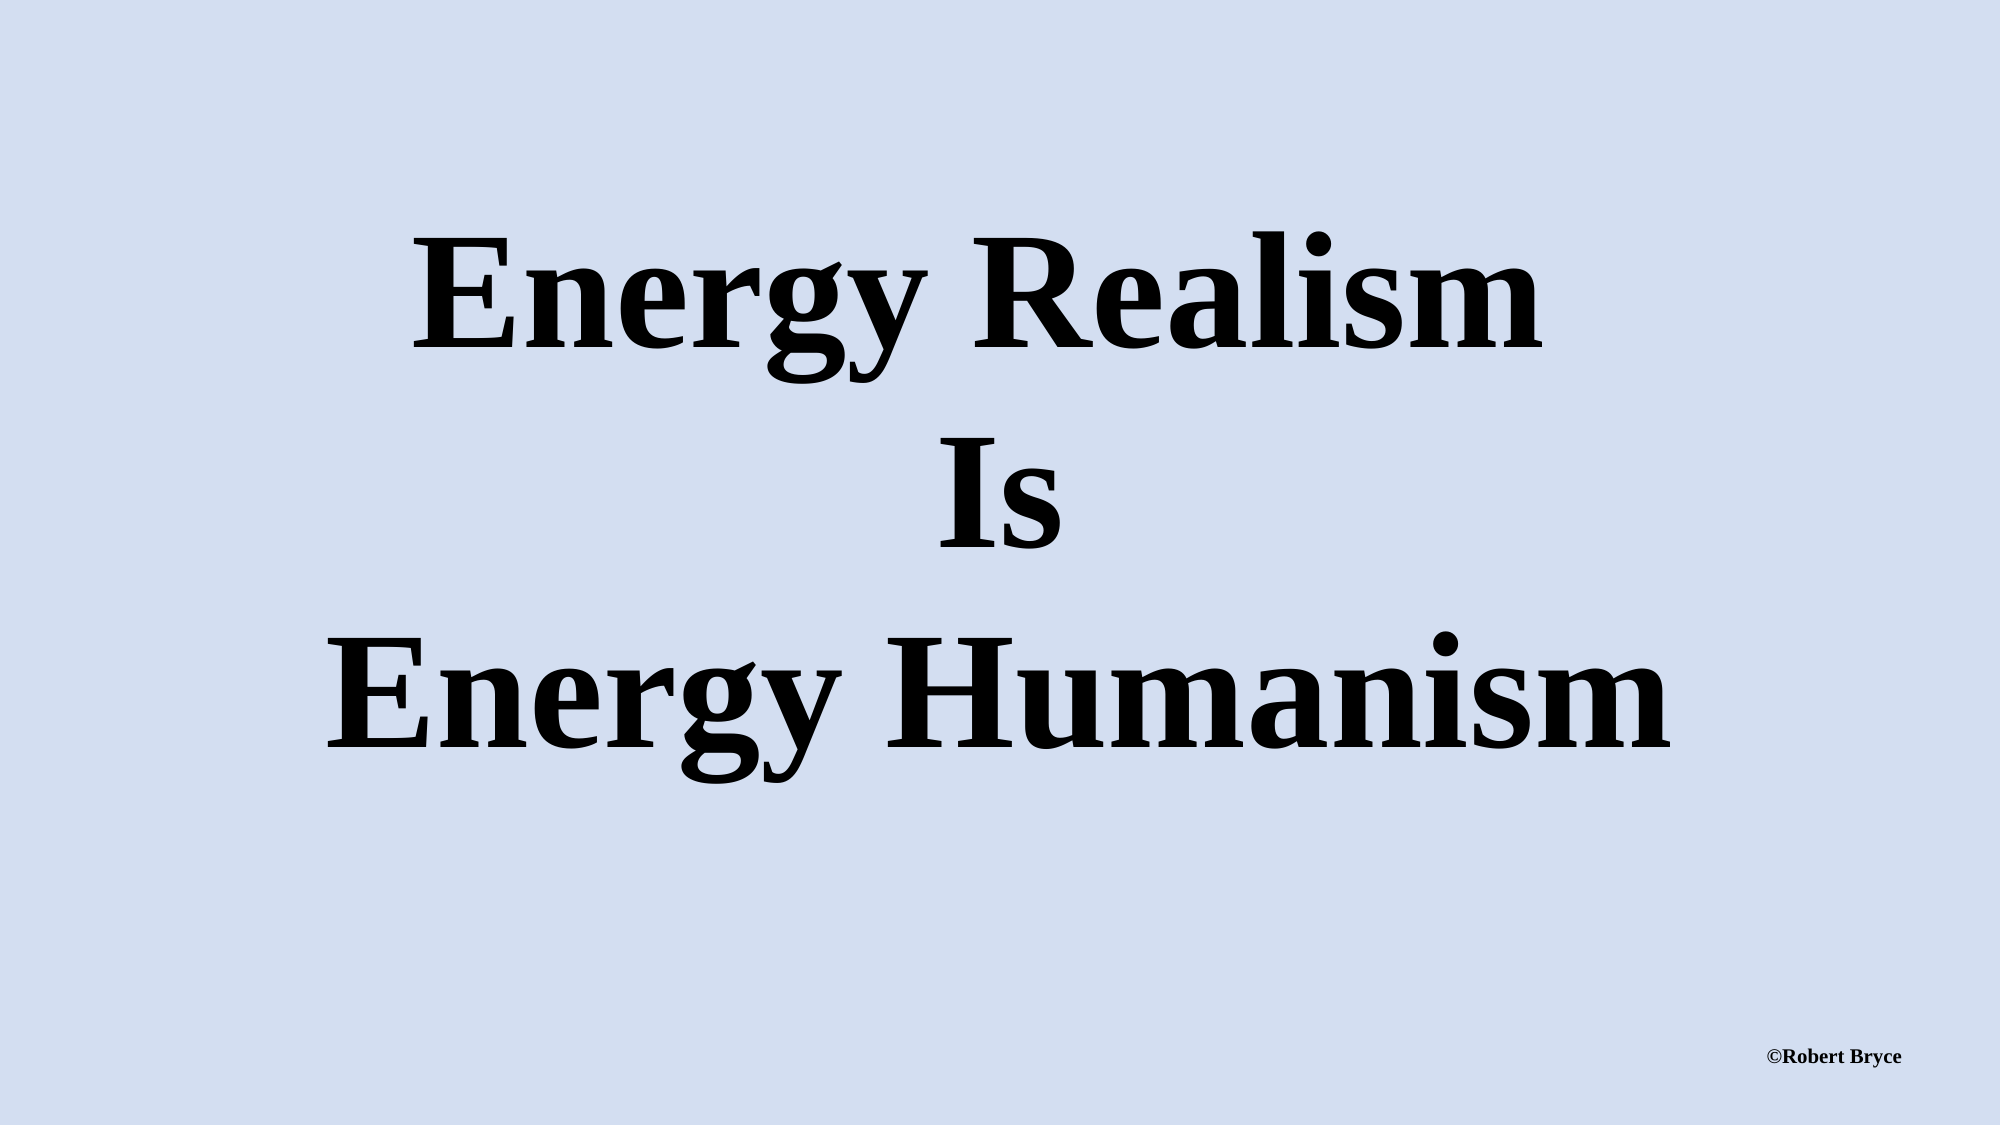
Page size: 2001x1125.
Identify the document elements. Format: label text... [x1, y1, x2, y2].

text_box ©Robert Bryce [1751, 1035, 1917, 1076]
text_box Energy Realism Is Energy Humanism [194, 173, 1806, 789]
